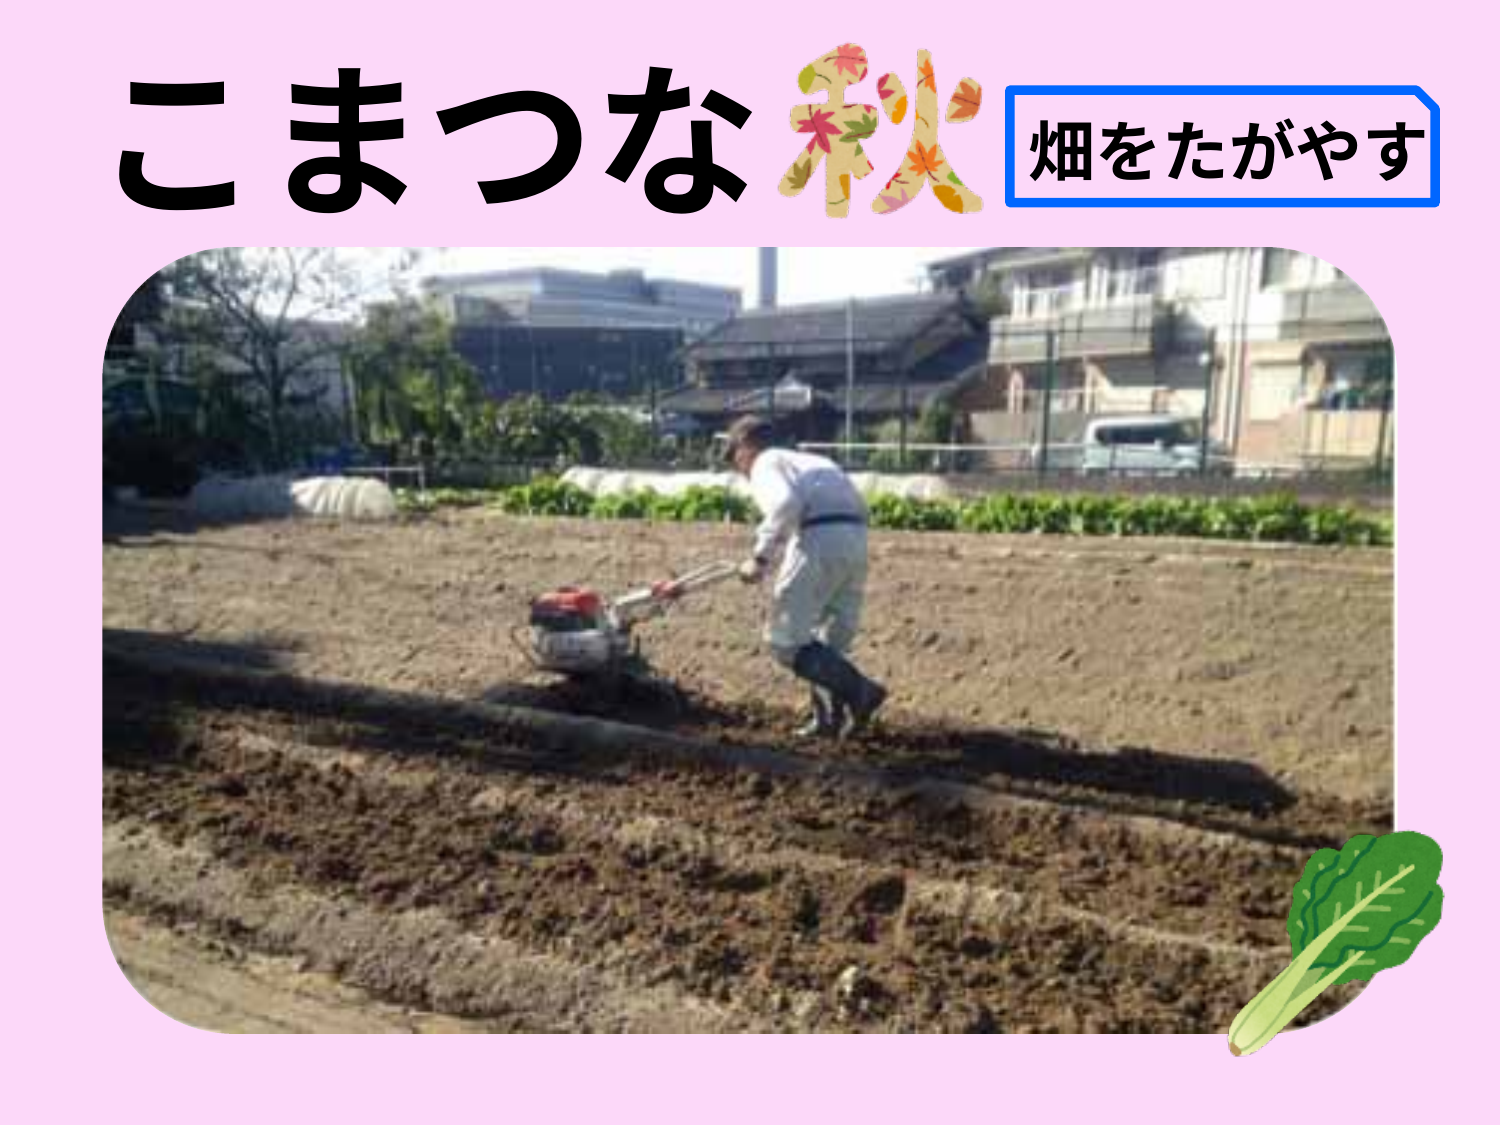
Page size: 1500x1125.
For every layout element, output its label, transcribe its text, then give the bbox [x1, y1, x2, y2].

picture [102, 21, 1454, 1070]
text_box こまつな [0, 42, 764, 231]
text_box 畑をたがやす [1004, 55, 1471, 244]
text_box [1007, 88, 1438, 205]
